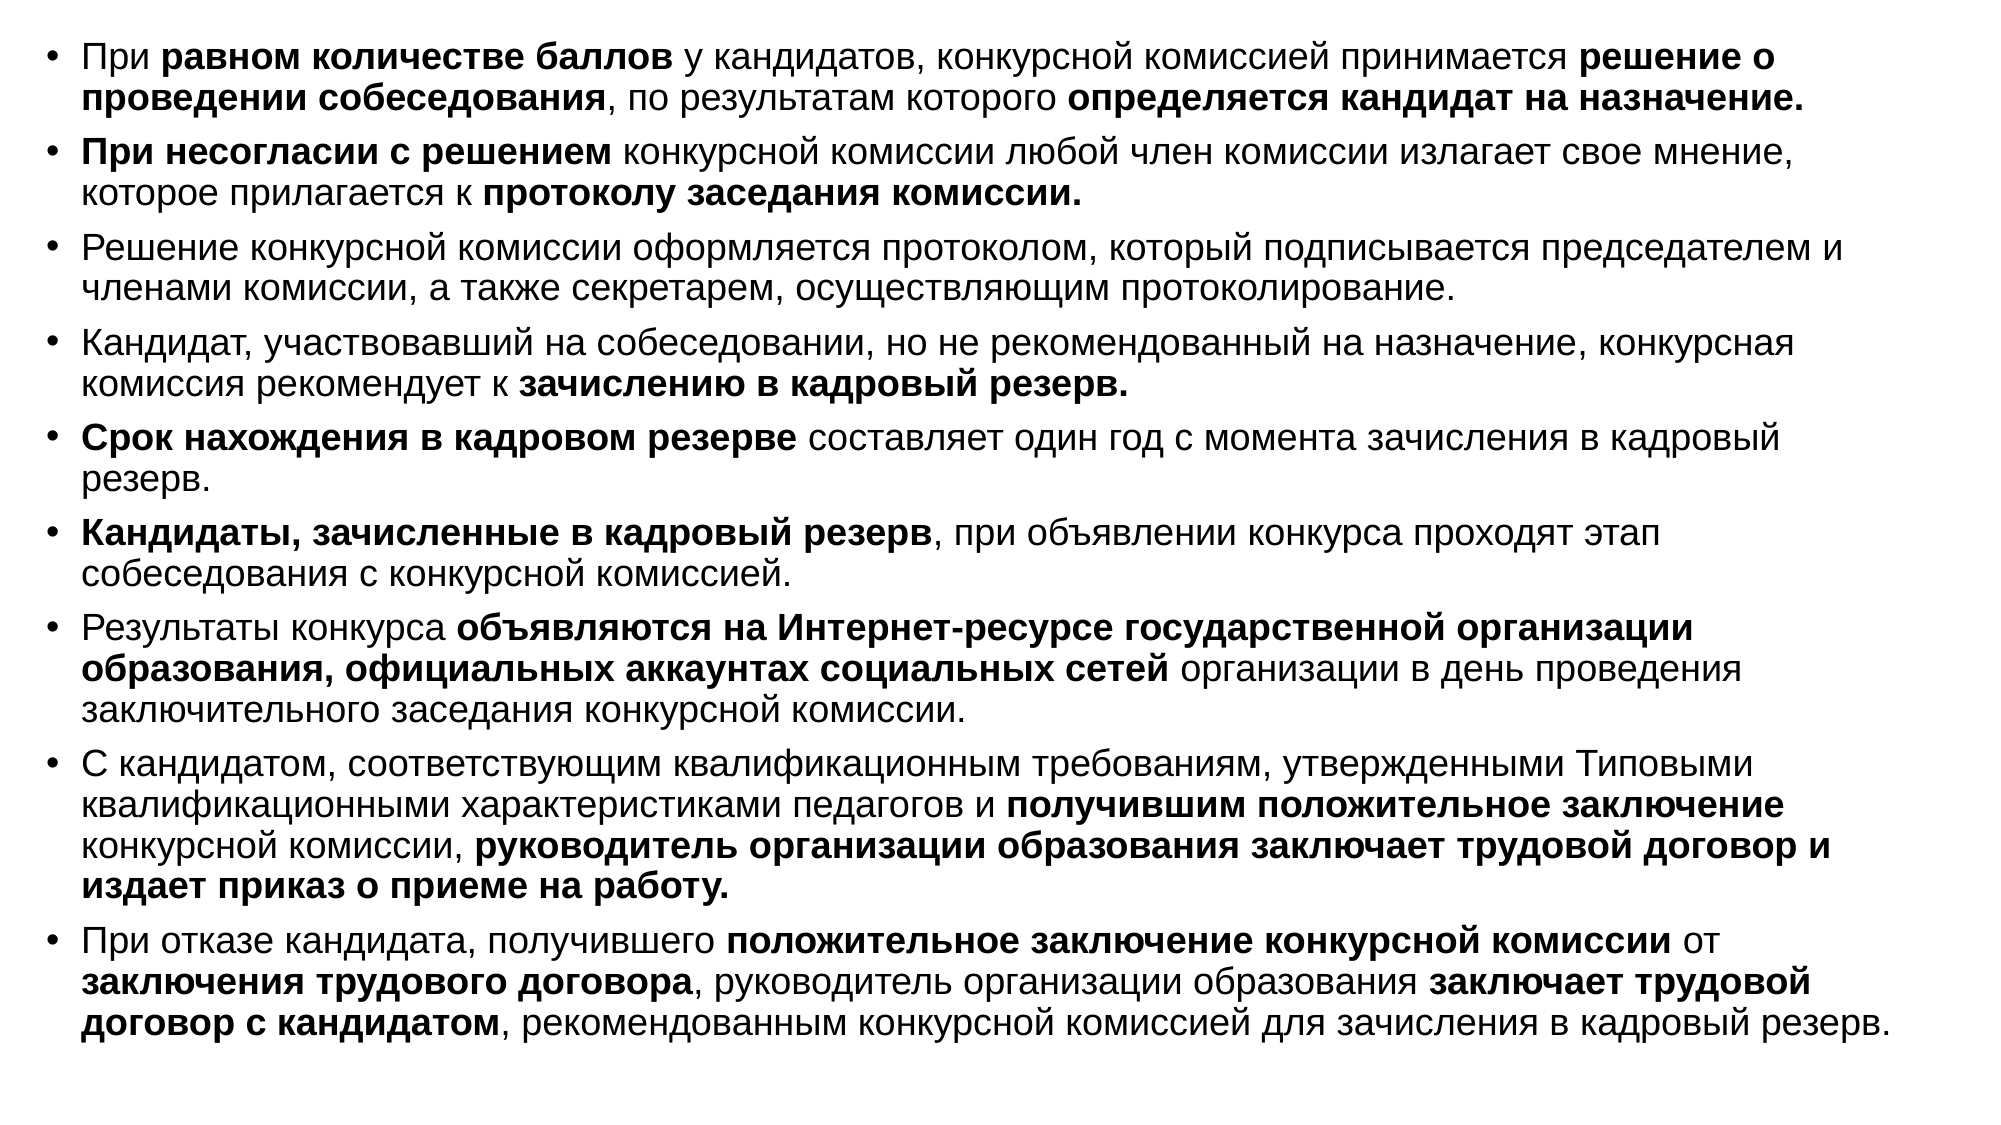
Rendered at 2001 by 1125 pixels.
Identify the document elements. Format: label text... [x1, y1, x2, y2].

list При равном количестве баллов у кандидатов, конкурсной комиссией принимается решение о проведении собеседования, по результатам которого определяется кандидат на назначение. При несогласии с решением конкурсной комиссии любой член комиссии излагает свое мнение, которое прилагается к протоколу заседания комиссии. Решение конкурсной комиссии оформляется протоколом, который подписывается председателем и членами комиссии, а также секретарем, осуществляющим протоколирование. Кандидат, участвовавший на собеседовании, но не рекомендованный на назначение, конкурсная комиссия рекомендует к зачислению в кадровый резерв. Срок нахождения в кадровом резерве составляет один год с момента зачисления в кадровый резерв. Кандидаты, зачисленные в кадровый резерв, при объявлении конкурса проходят этап собеседования с конкурсной комиссией. Результаты конкурса объявляются на Интернет-ресурсе государственной организации образования, официальных аккаунтах социальных сетей организации в день проведения заключительного заседания конкурсной комиссии. С кандидатом, соответствующим квалификационным требованиям, утвержденными Типовыми квалификационными характеристиками педагогов и получившим положительное заключение конкурсной комиссии, руководитель организации образования заключает трудовой договор и издает приказ о приеме на работу. При отказе кандидата, получившего положительное заключение конкурсной комиссии от заключения трудового договора, руководитель организации образования заключает трудовой договор с кандидатом, рекомендованным конкурсной комиссией для зачисления в кадровый резерв. [31, 29, 1919, 1099]
